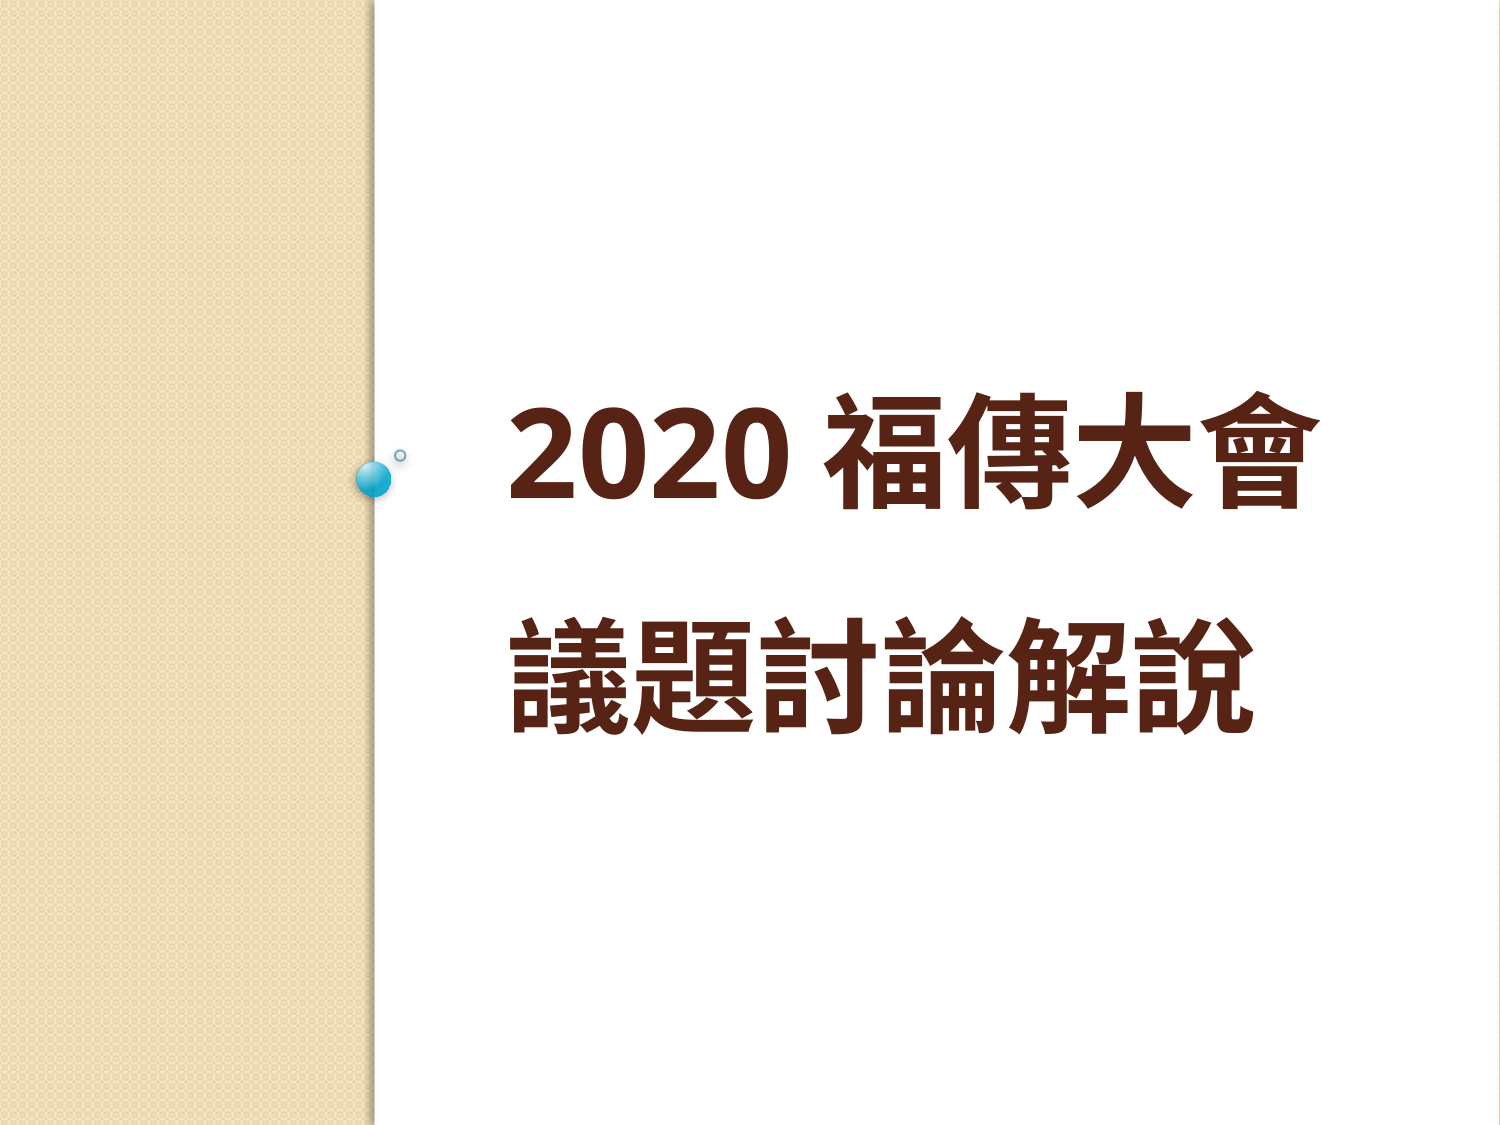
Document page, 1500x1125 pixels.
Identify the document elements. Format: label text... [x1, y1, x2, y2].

title 2020福傳大會 議題討論解說 [491, 290, 1500, 438]
